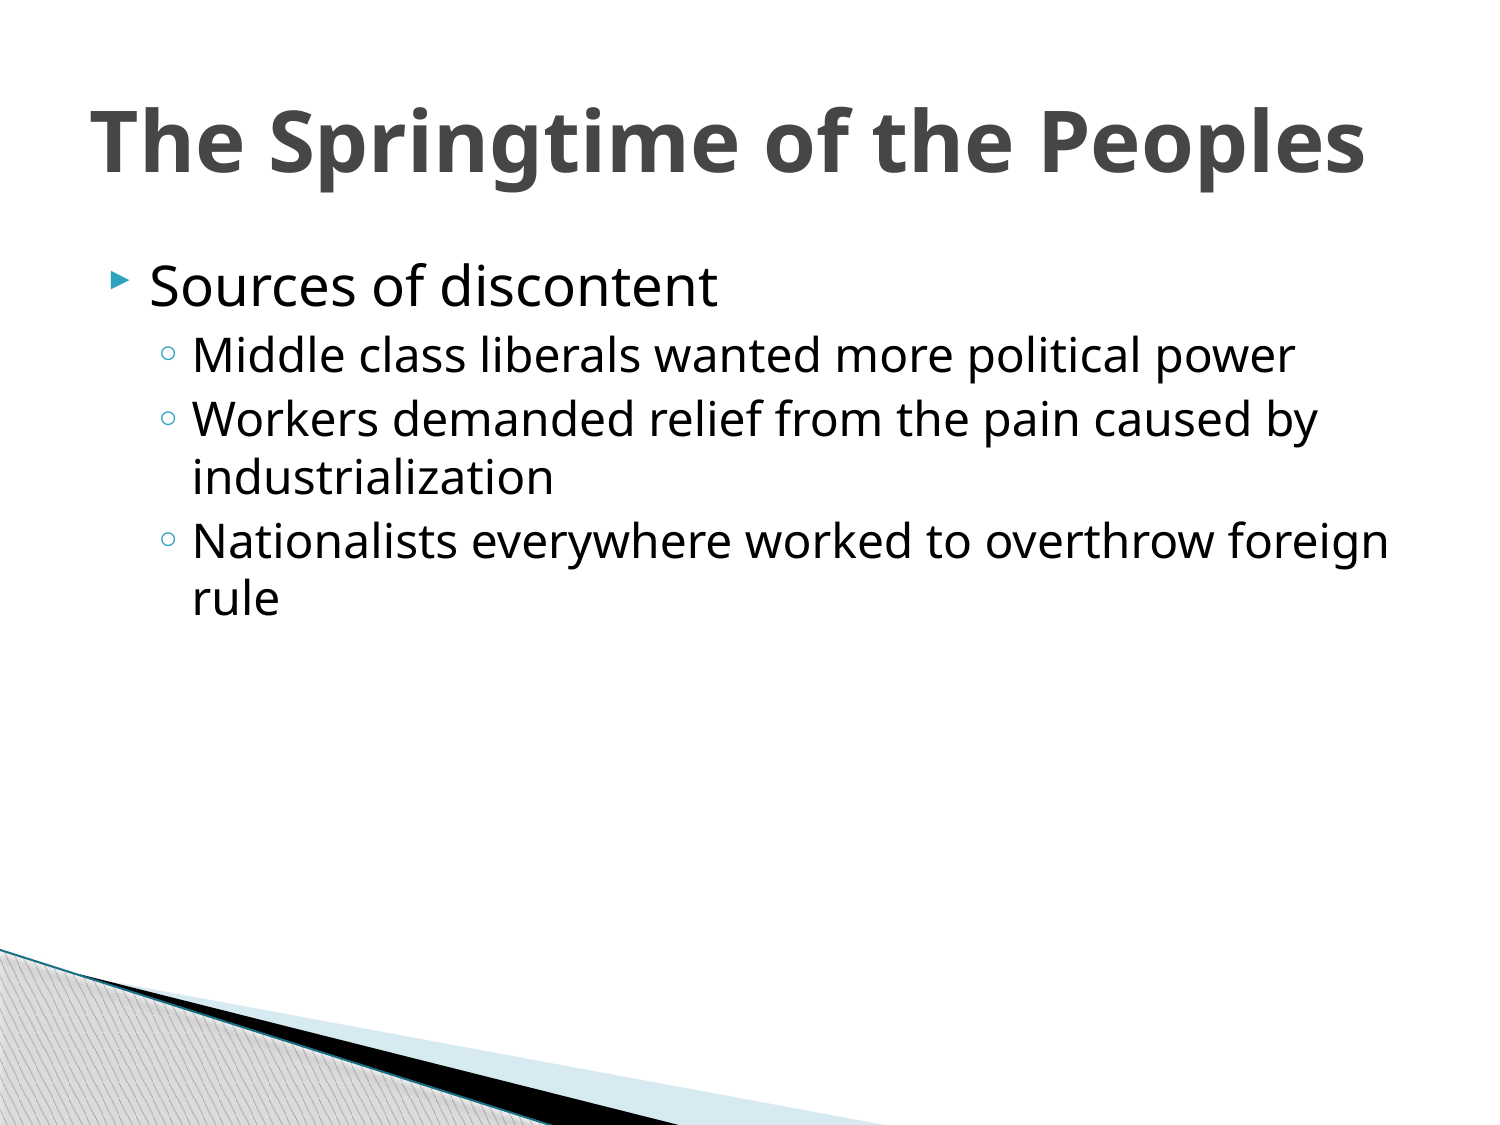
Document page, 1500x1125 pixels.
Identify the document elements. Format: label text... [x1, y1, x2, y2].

title The Springtime of the Peoples [75, 45, 1425, 233]
list Sources of discontent Middle class liberals wanted more political power Workers demanded relief from the pain caused by industrialization Nationalists everywhere worked to overthrow foreign rule [75, 243, 1425, 986]
